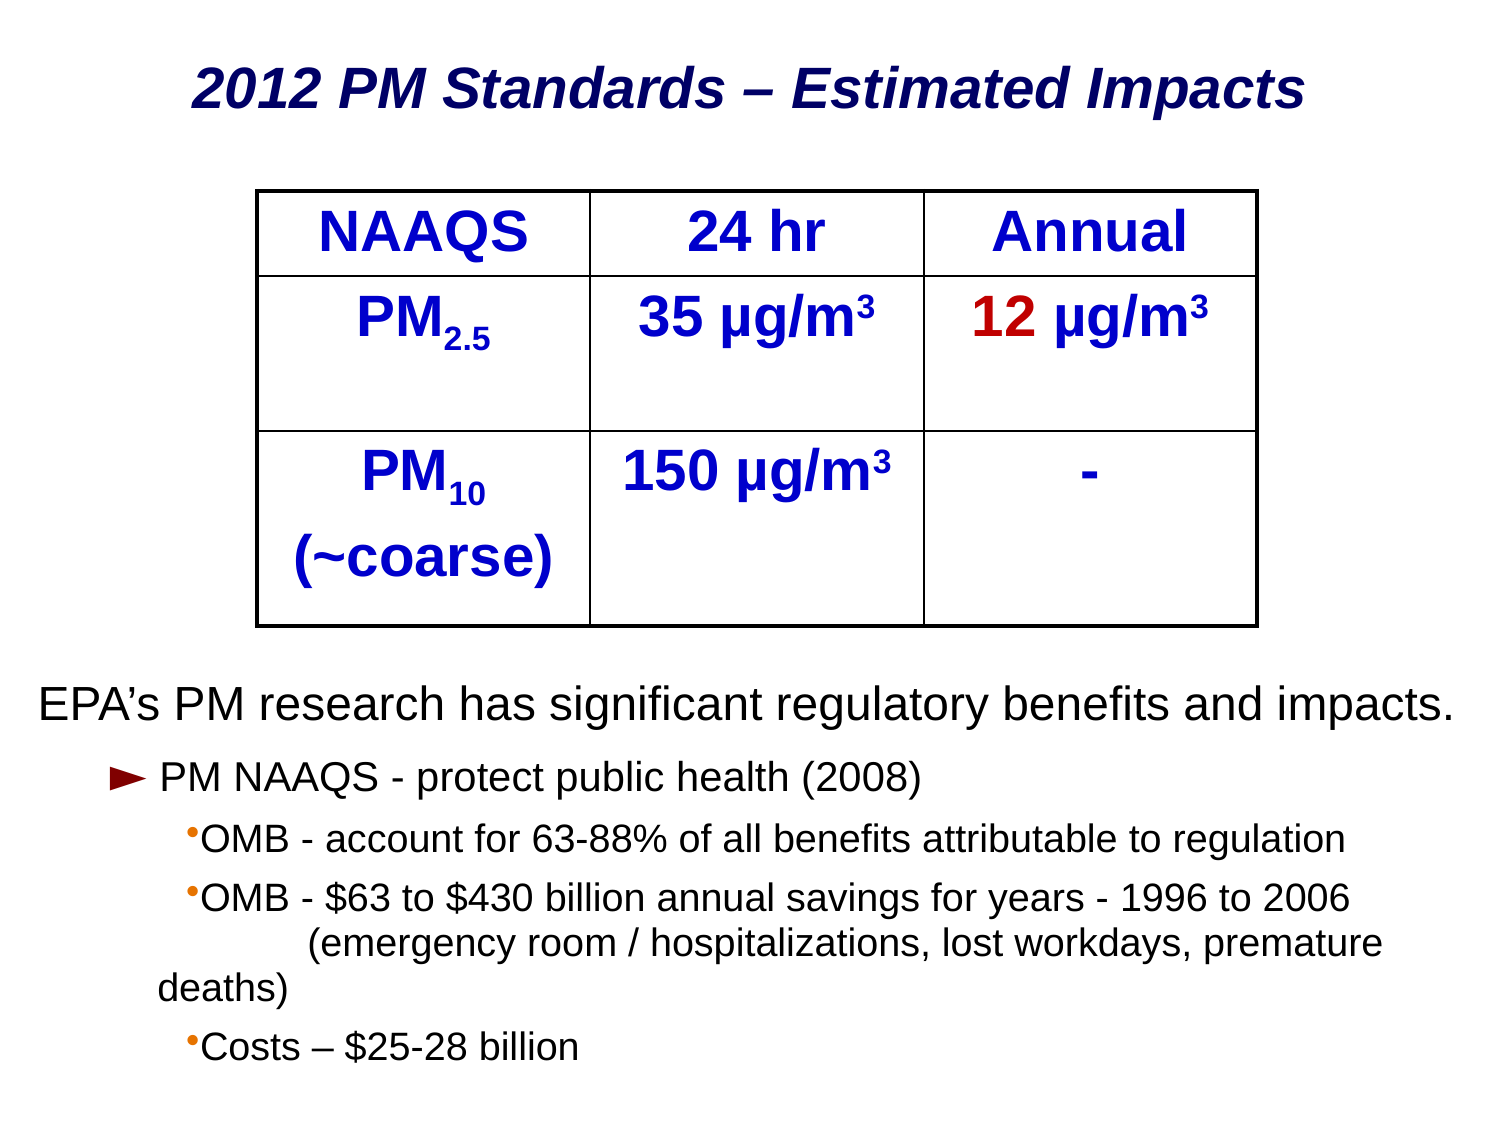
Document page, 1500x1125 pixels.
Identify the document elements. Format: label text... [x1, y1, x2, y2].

table_cell 12 µg/m3 [925, 277, 1255, 430]
table_cell - [925, 432, 1255, 624]
text_box 2012 PM Standards – Estimated Impacts [46, 51, 1454, 129]
table_cell 150 µg/m3 [591, 432, 923, 624]
table_cell 35 µg/m3 [591, 277, 923, 430]
table_header NAAQS [259, 193, 589, 275]
table_cell PM2.5 [259, 277, 589, 430]
table_cell PM10 (~coarse) [259, 432, 589, 624]
text_box EPA’s PM research has significant regulatory benefits and impacts. ► PM NAAQS - protect public health (2008) OMB - account for 63-88% of all benefits attributable to regulation OMB - $63 to $430 billion annual savings for years - 1996 to 2006 (emergency room / hospitalizations, lost workdays, premature deaths) Costs – $25-28 billion [11, 668, 1484, 1077]
table_header Annual [925, 193, 1255, 275]
table_header 24 hr [591, 193, 923, 275]
